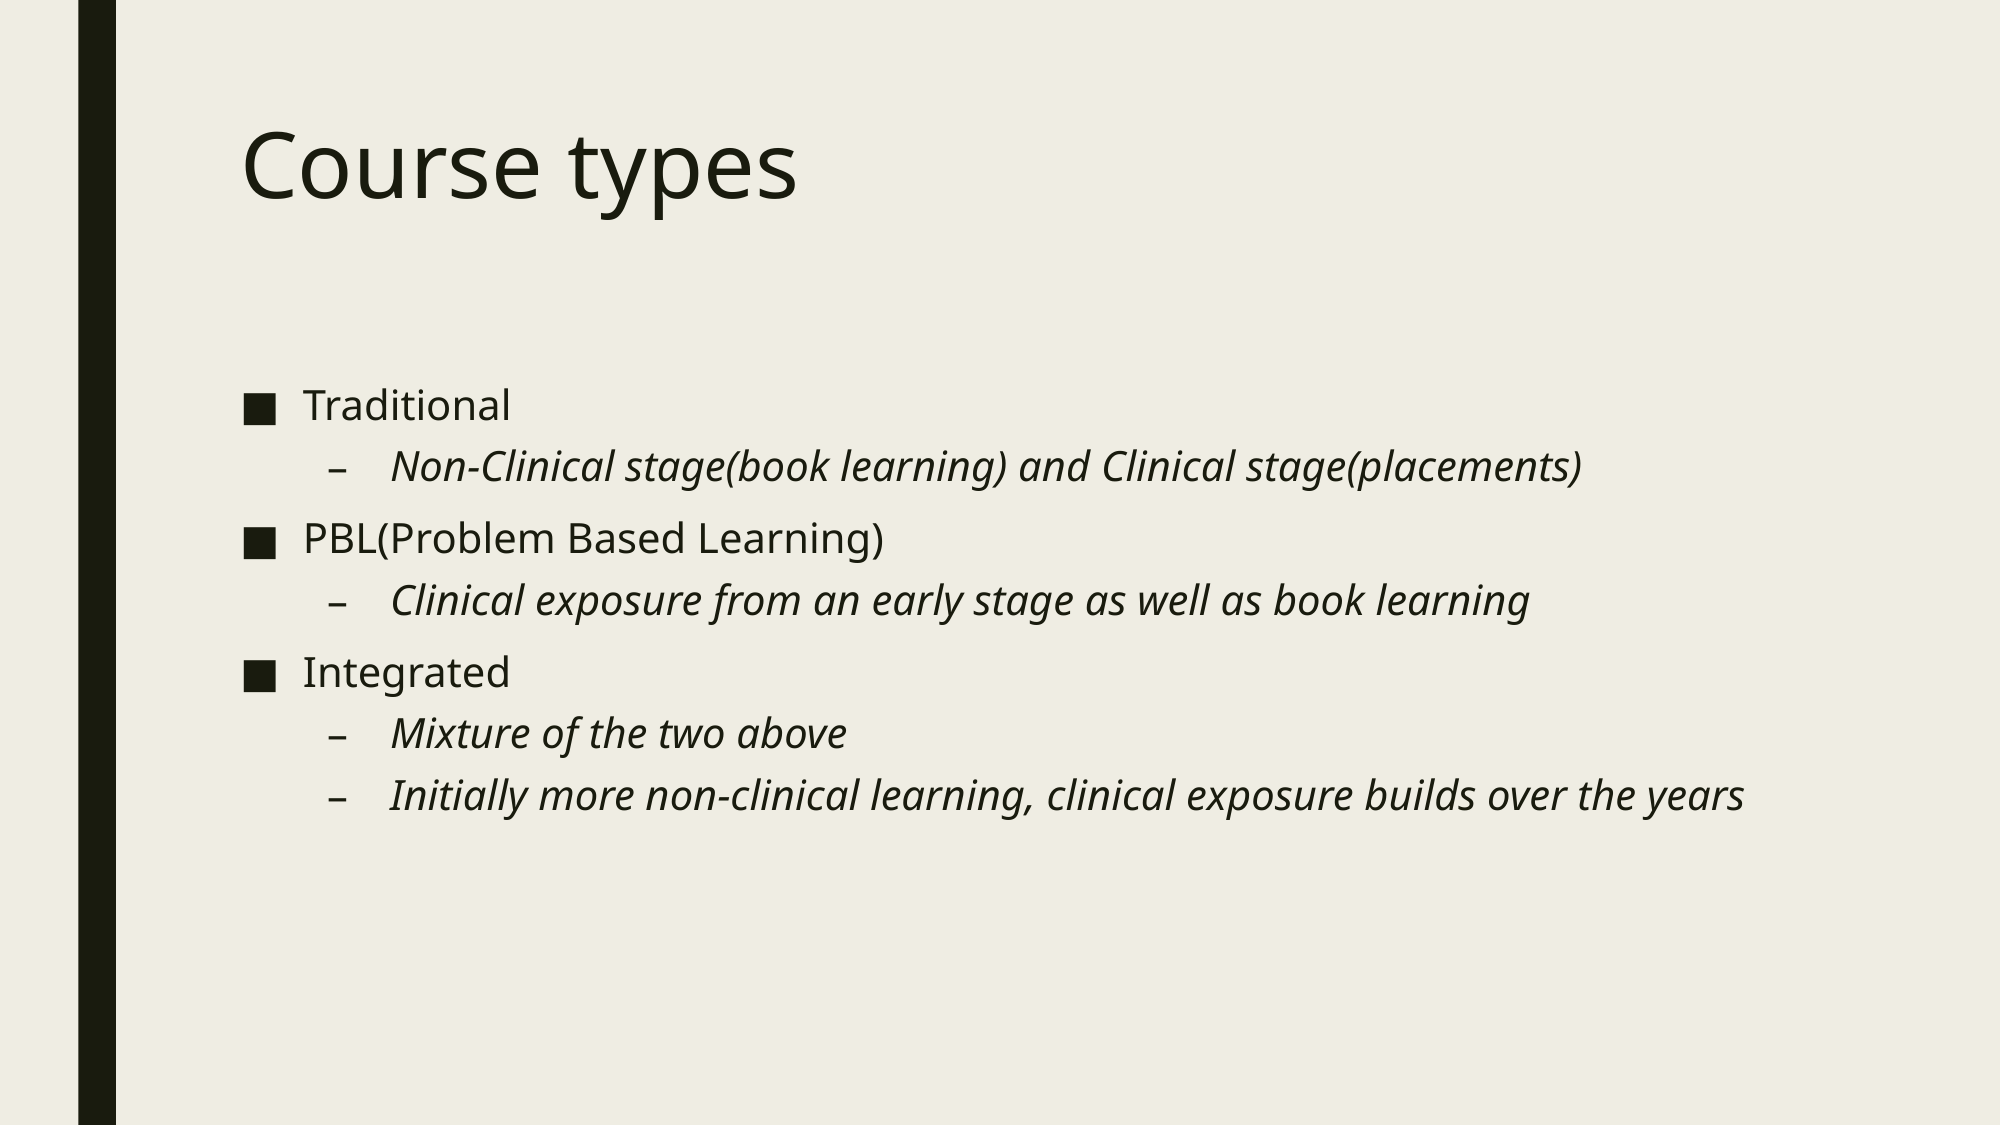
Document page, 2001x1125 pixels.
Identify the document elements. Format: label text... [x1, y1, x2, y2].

list Traditional Non-Clinical stage(book learning) and Clinical stage(placements) PBL(Problem Based Learning) Clinical exposure from an early stage as well as book learning Integrated Mixture of the two above Initially more non-clinical learning, clinical exposure builds over the years [225, 375, 1800, 963]
title Course types [225, 112, 1800, 357]
